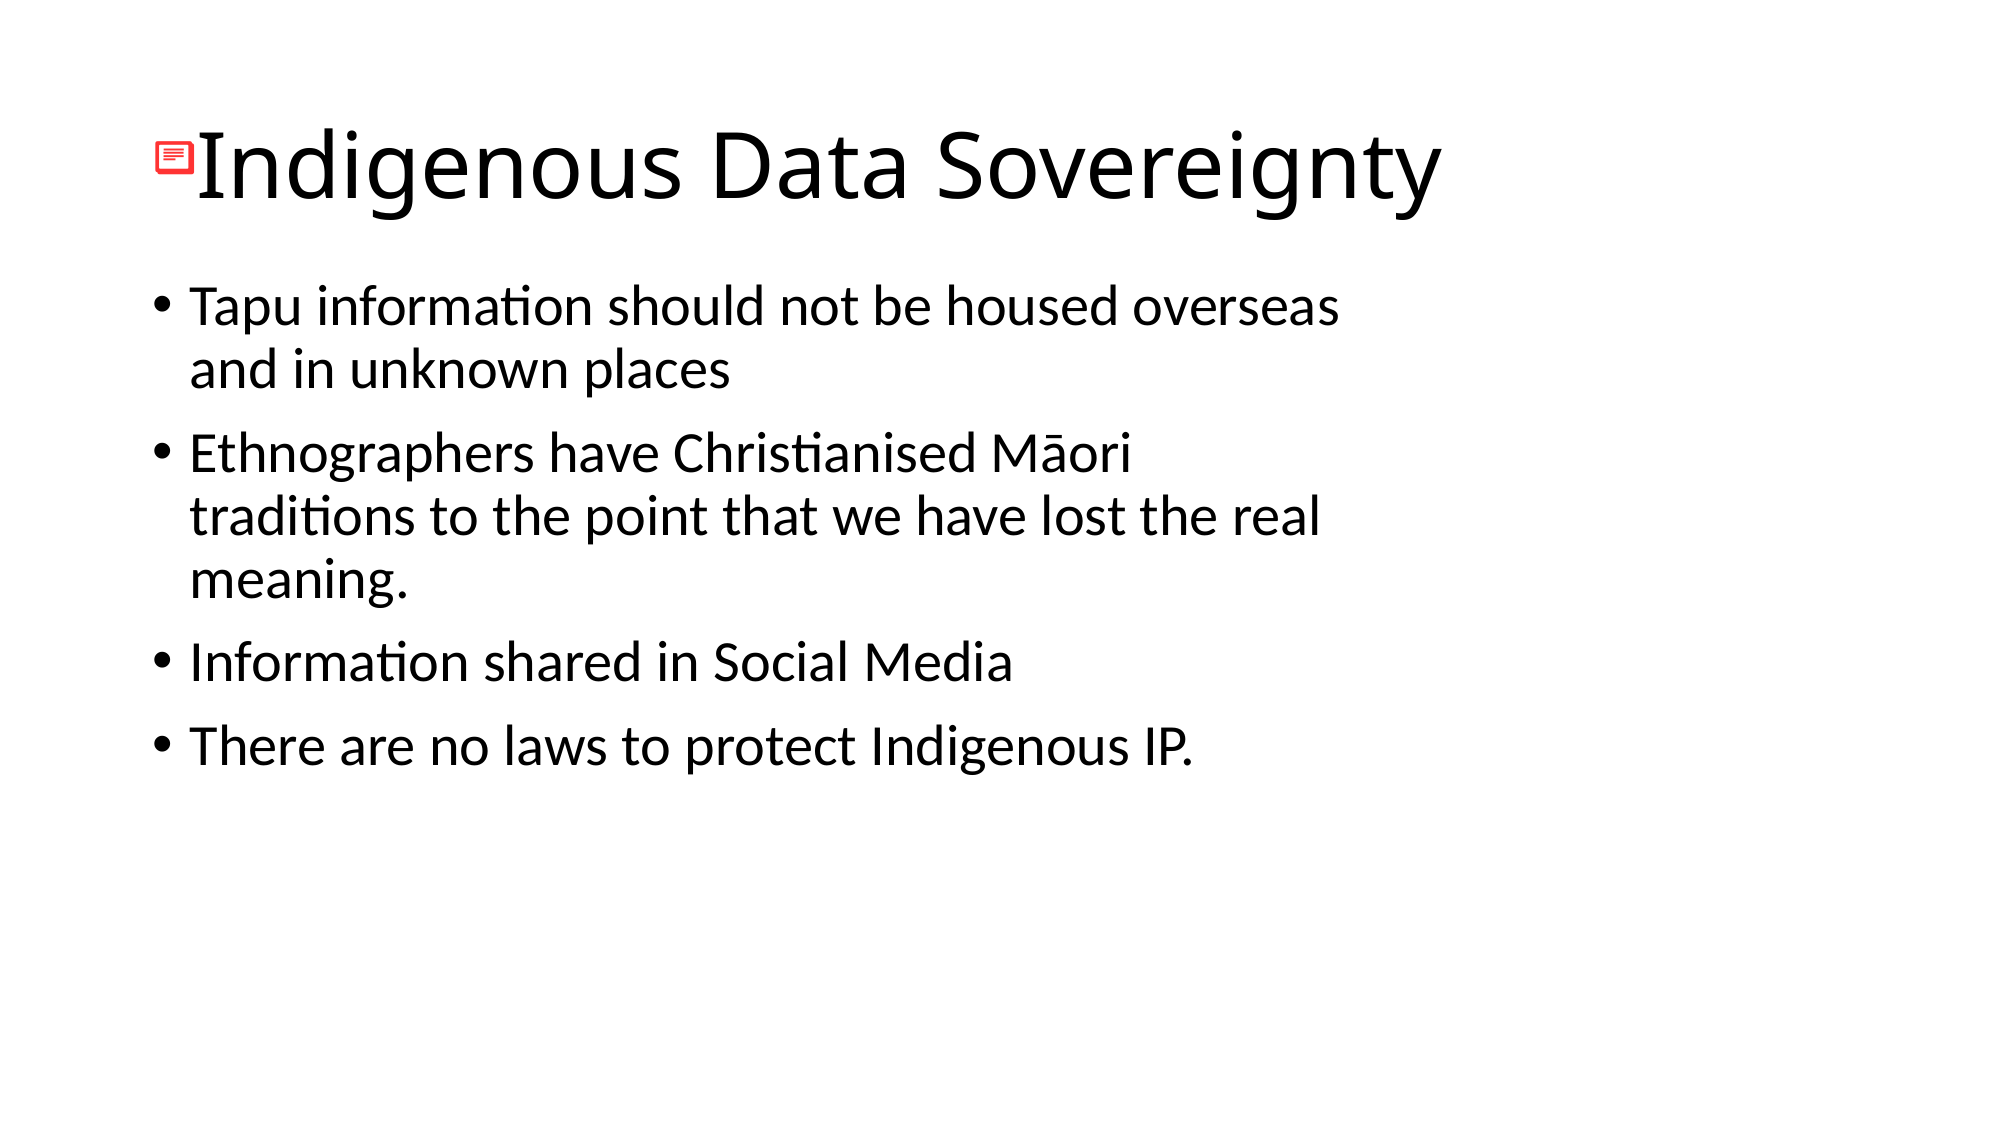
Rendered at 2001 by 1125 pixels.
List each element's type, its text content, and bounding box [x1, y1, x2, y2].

title Indigenous Data Sovereignty [137, 59, 1863, 278]
list Tapu information should not be housed overseas and in unknown places Ethnographers have Christianised Māori traditions to the point that we have lost the real meaning. Information shared in Social Media There are no laws to protect Indigenous IP. [137, 267, 1370, 1125]
